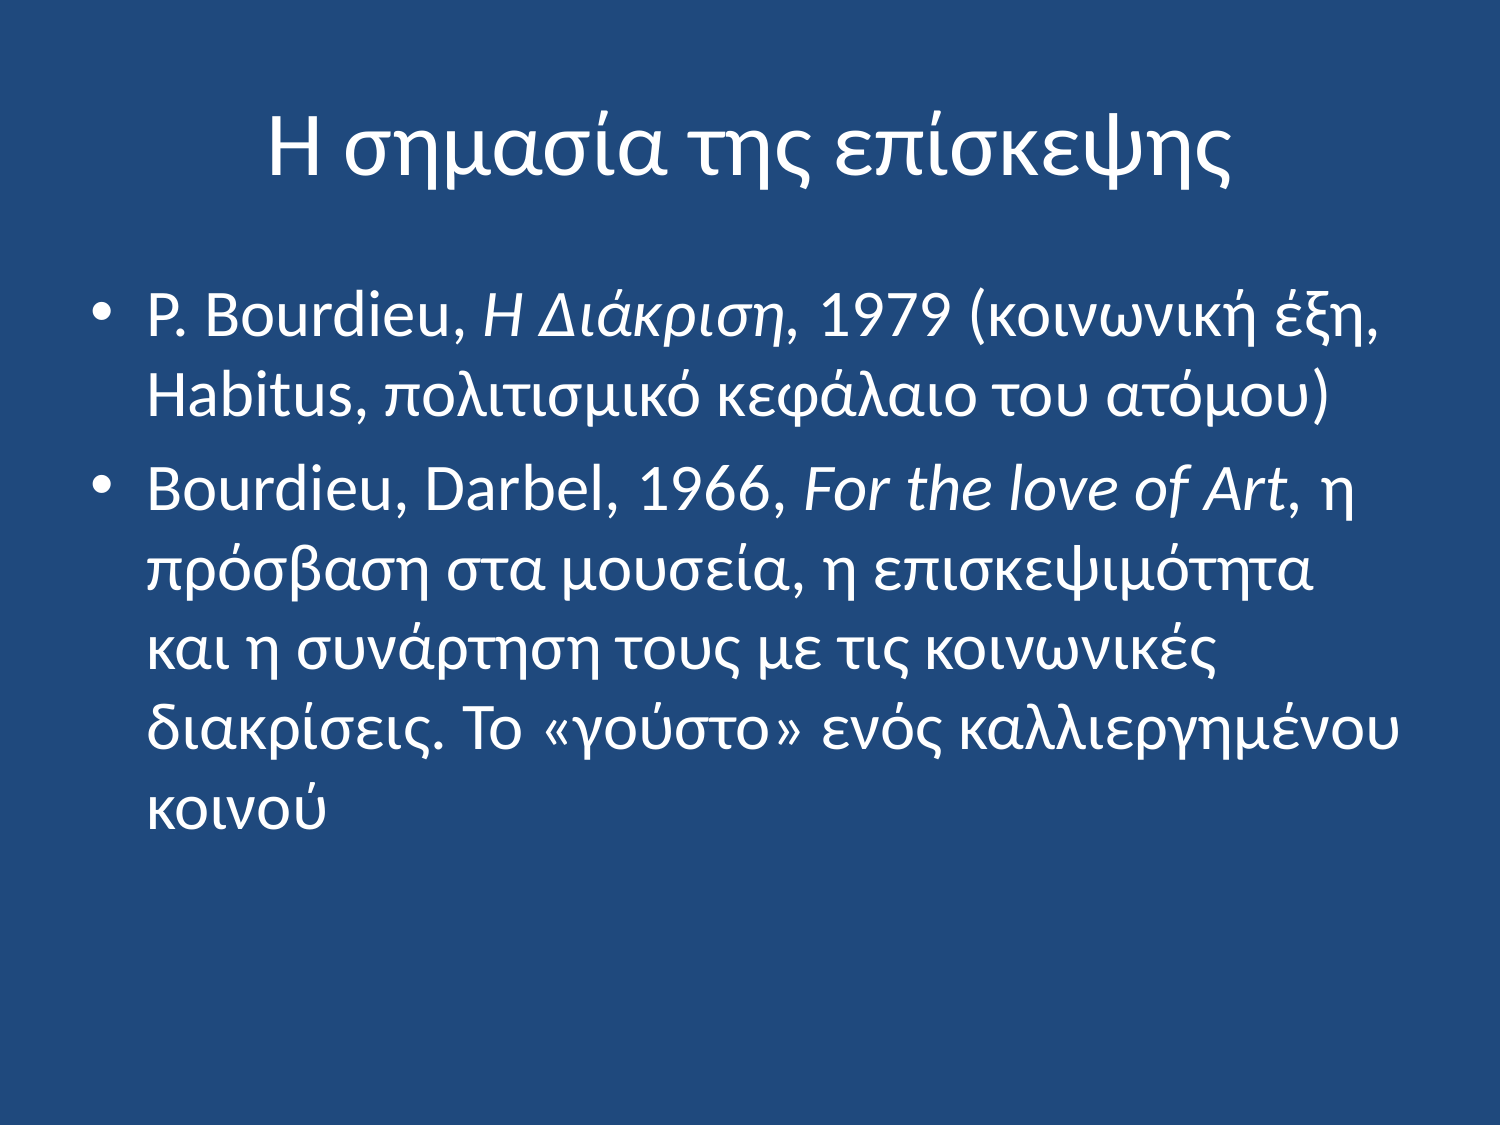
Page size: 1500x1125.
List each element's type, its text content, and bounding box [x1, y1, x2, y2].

list P. Bourdieu, Η Διάκριση, 1979 (κοινωνική έξη, Habitus, πολιτισμικό κεφάλαιο του ατόμου) Bourdieu, Darbel, 1966, For the love of Art, η πρόσβαση στα μουσεία, η επισκεψιμότητα και η συνάρτηση τους με τις κοινωνικές διακρίσεις. Το «γούστο» ενός καλλιεργημένου κοινού [74, 262, 1426, 1006]
title Η σημασία της επίσκεψης [74, 44, 1426, 233]
